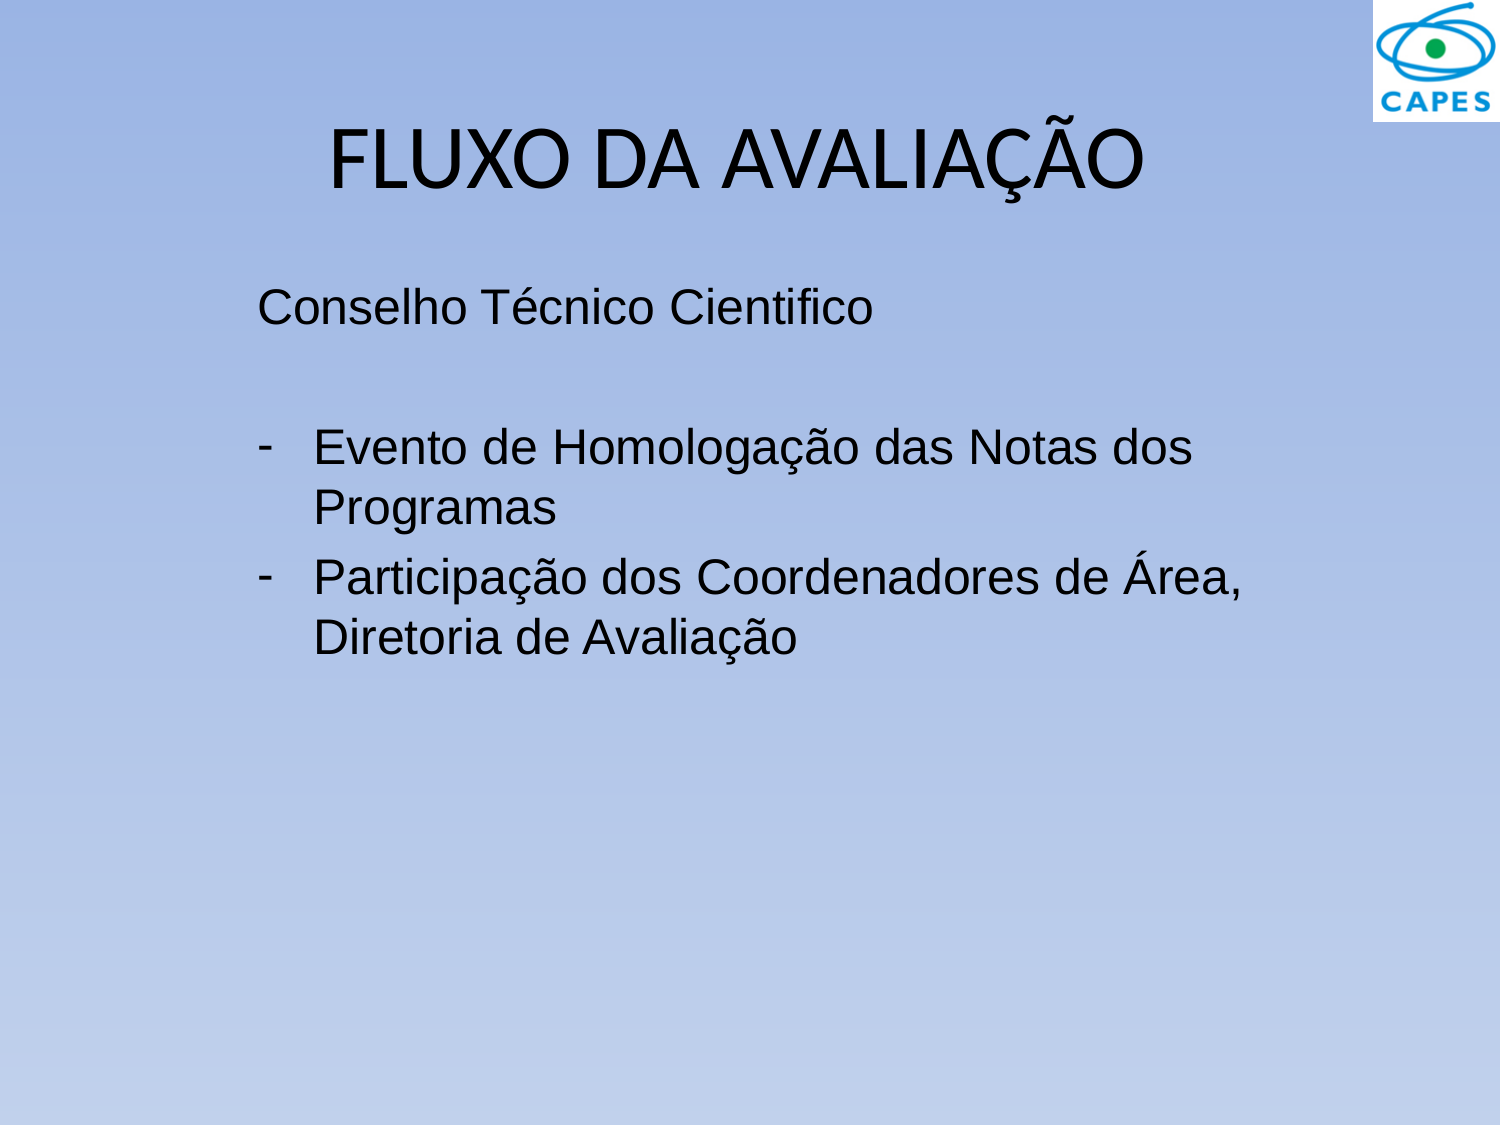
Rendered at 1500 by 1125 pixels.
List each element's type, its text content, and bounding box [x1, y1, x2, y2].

picture [1373, 0, 1500, 122]
title FLUXO DA AVALIAÇÃO [100, 30, 1376, 273]
subtitle Conselho Técnico Cientifico Evento de Homologação das Notas dos Programas Participação dos Coordenadores de Área, Diretoria de Avaliação [242, 267, 1447, 555]
